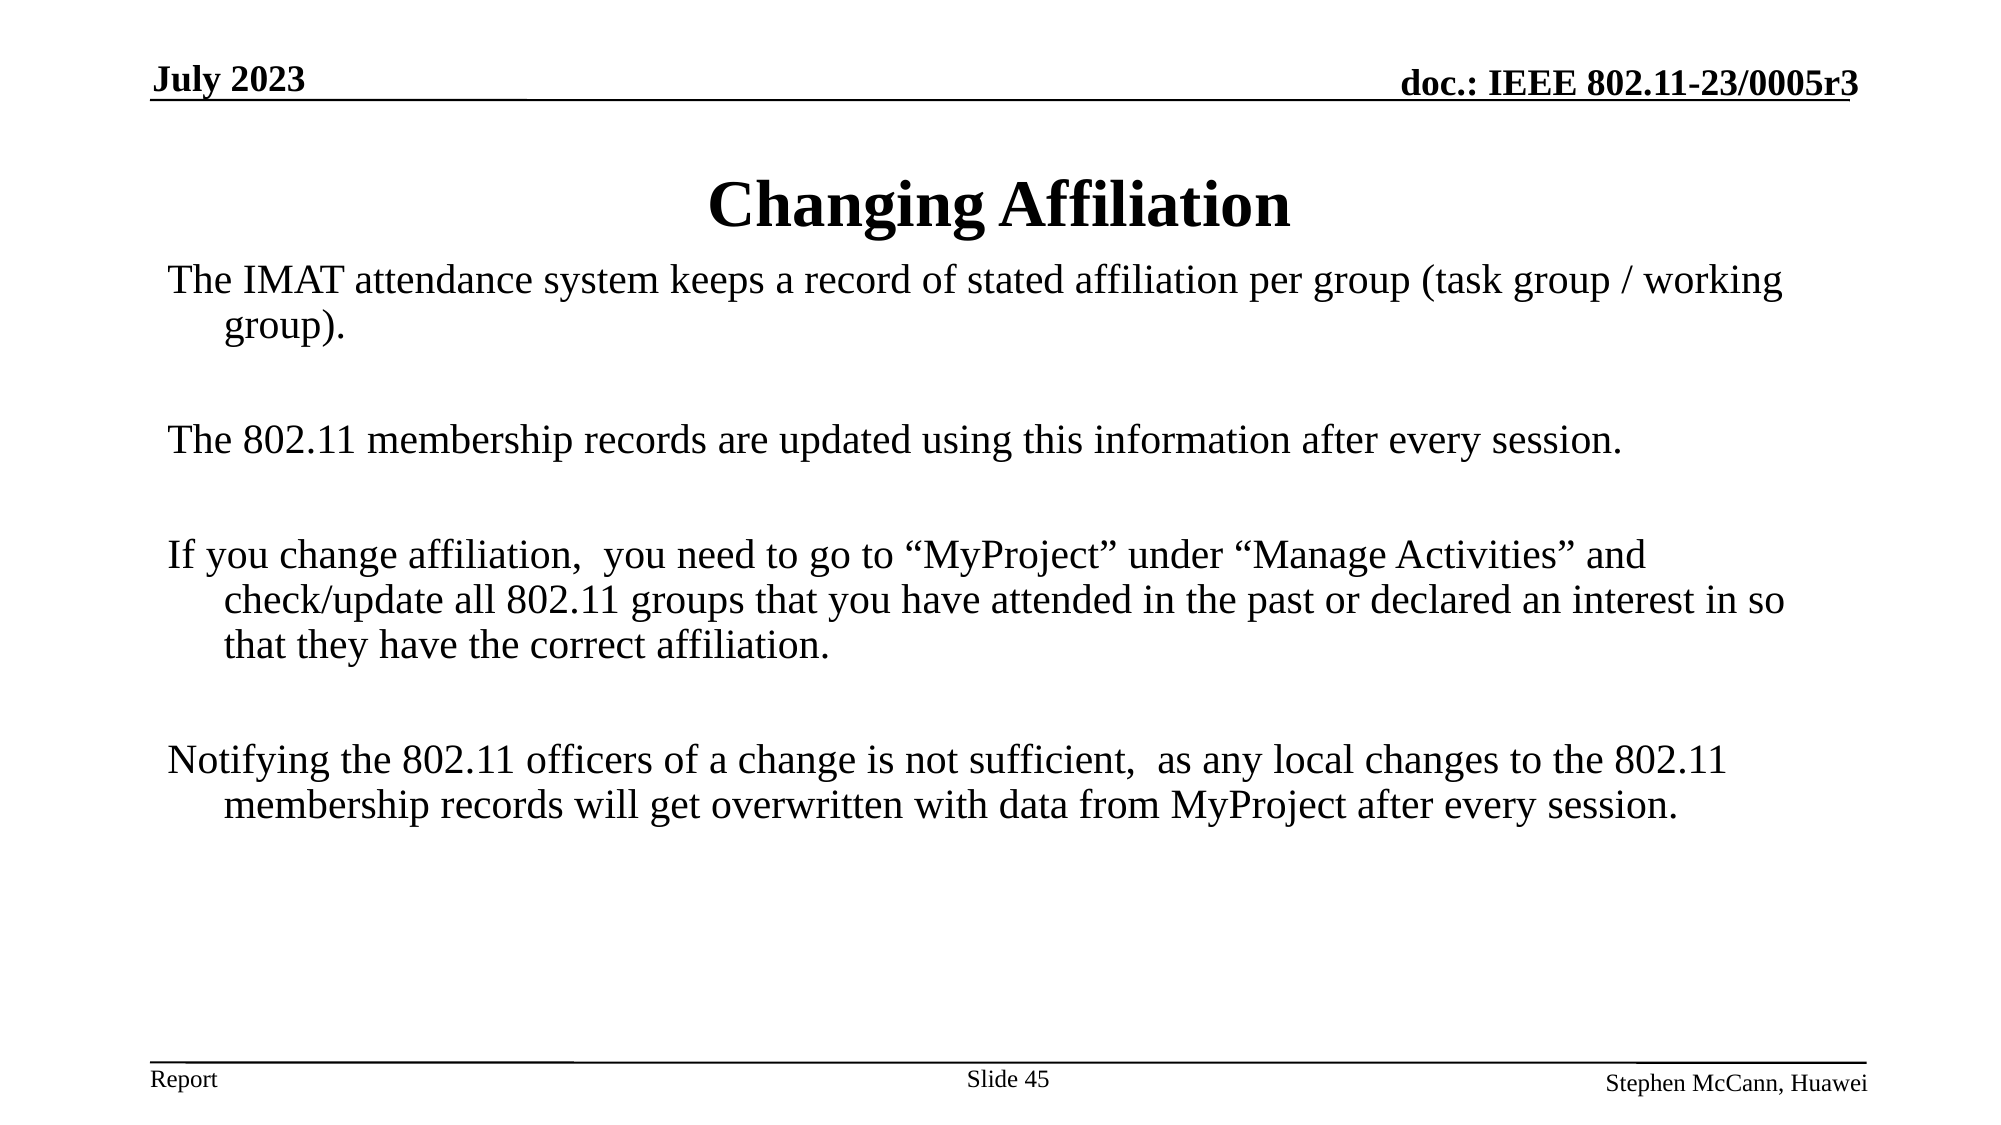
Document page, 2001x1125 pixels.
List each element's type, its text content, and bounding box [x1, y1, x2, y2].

list The IMAT attendance system keeps a record of stated affiliation per group (task group / working group). The 802.11 membership records are updated using this information after every session. If you change affiliation, you need to go to “MyProject” under “Manage Activities” and check/update all 802.11 groups that you have attended in the past or declared an interest in so that they have the correct affiliation. Notifying the 802.11 officers of a change is not sufficient, as any local changes to the 802.11 membership records will get overwritten with data from MyProject after every session. [152, 249, 1853, 1001]
footer Stephen McCann, Huawei [1295, 1066, 1869, 1108]
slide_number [152, 54, 563, 100]
title Changing Affiliation [149, 112, 1850, 288]
slide_number Slide 45 [950, 1061, 1067, 1123]
